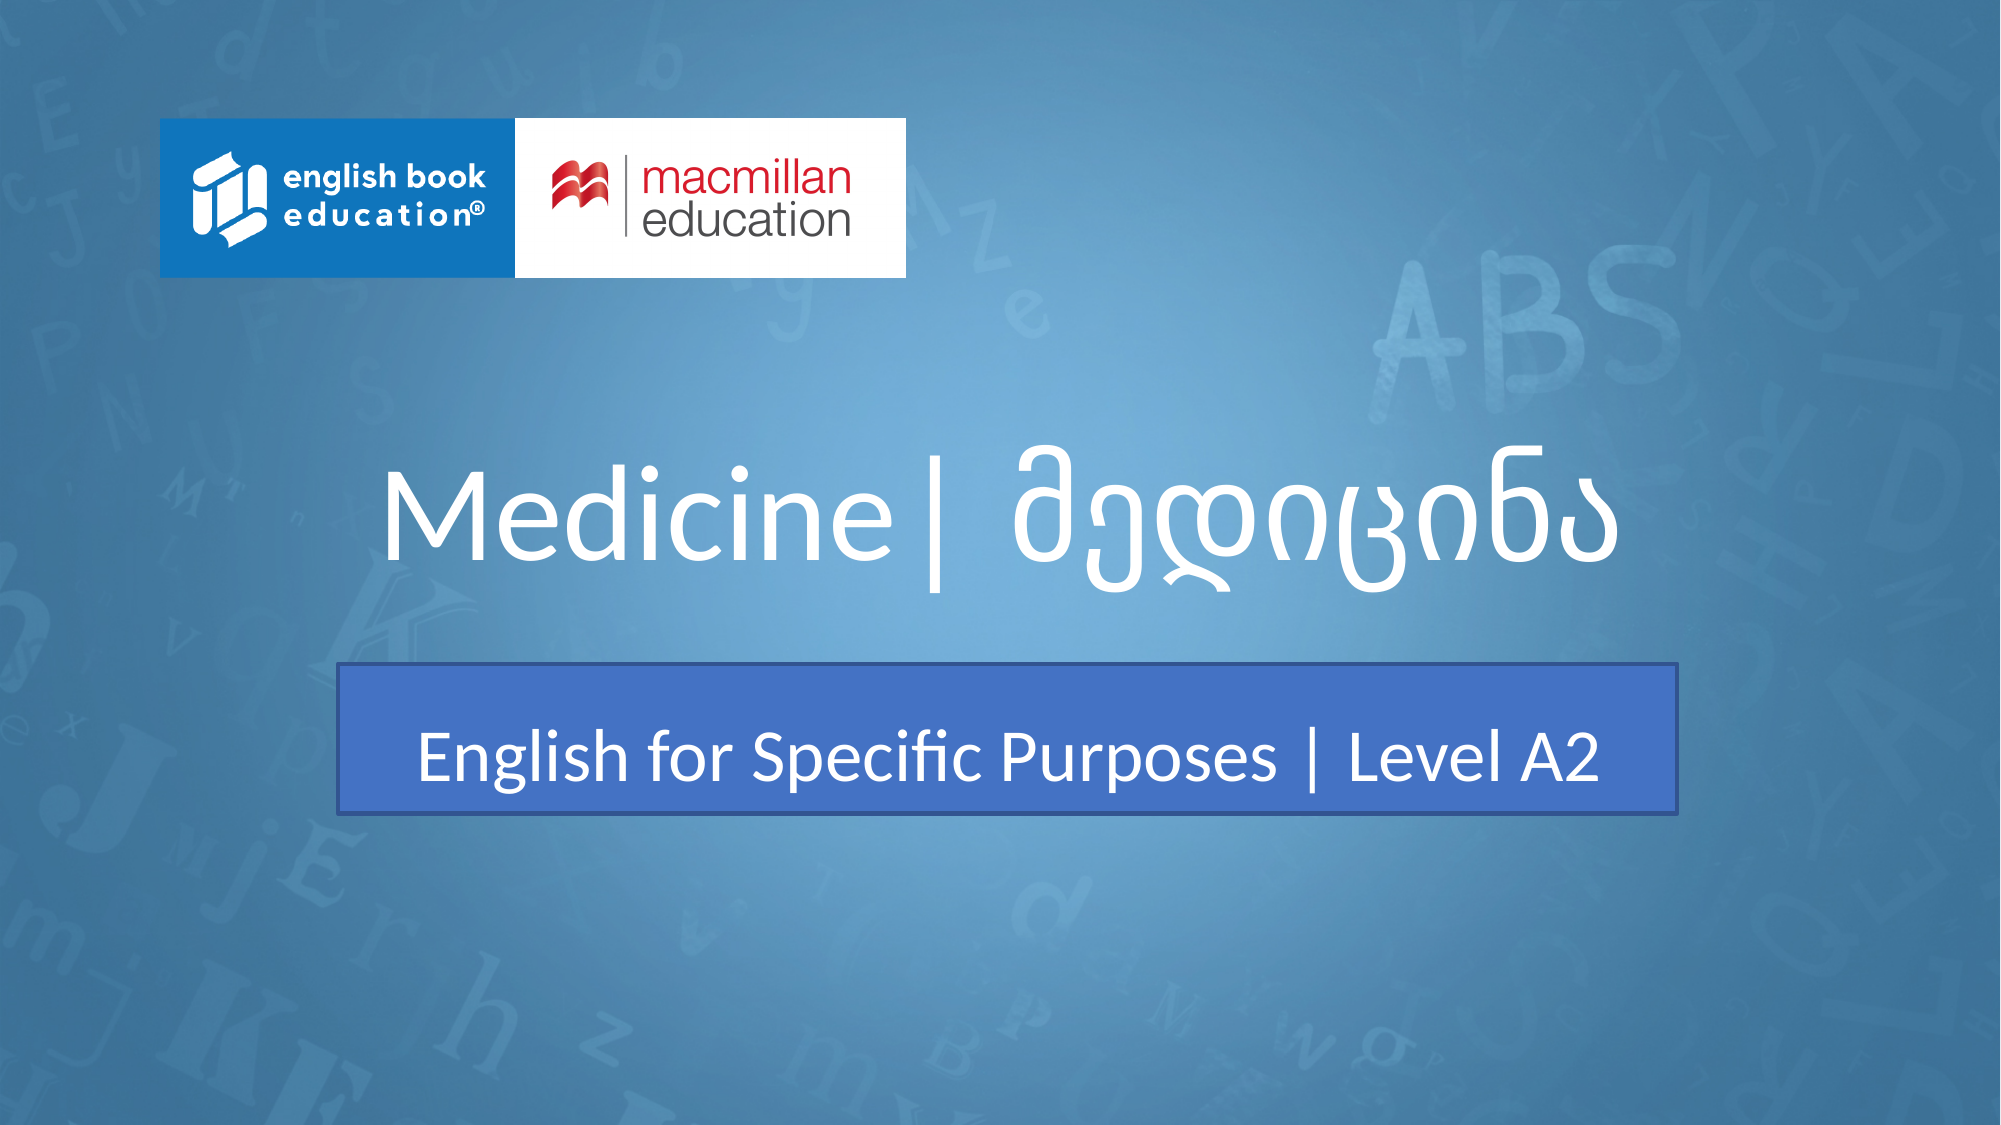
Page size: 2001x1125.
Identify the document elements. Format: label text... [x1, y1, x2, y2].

text_box English for Specific Purposes | Level A2 [0, 577, 2000, 850]
text_box Medicine| მედიცინა [0, 317, 2000, 577]
picture [0, 0, 2001, 1125]
